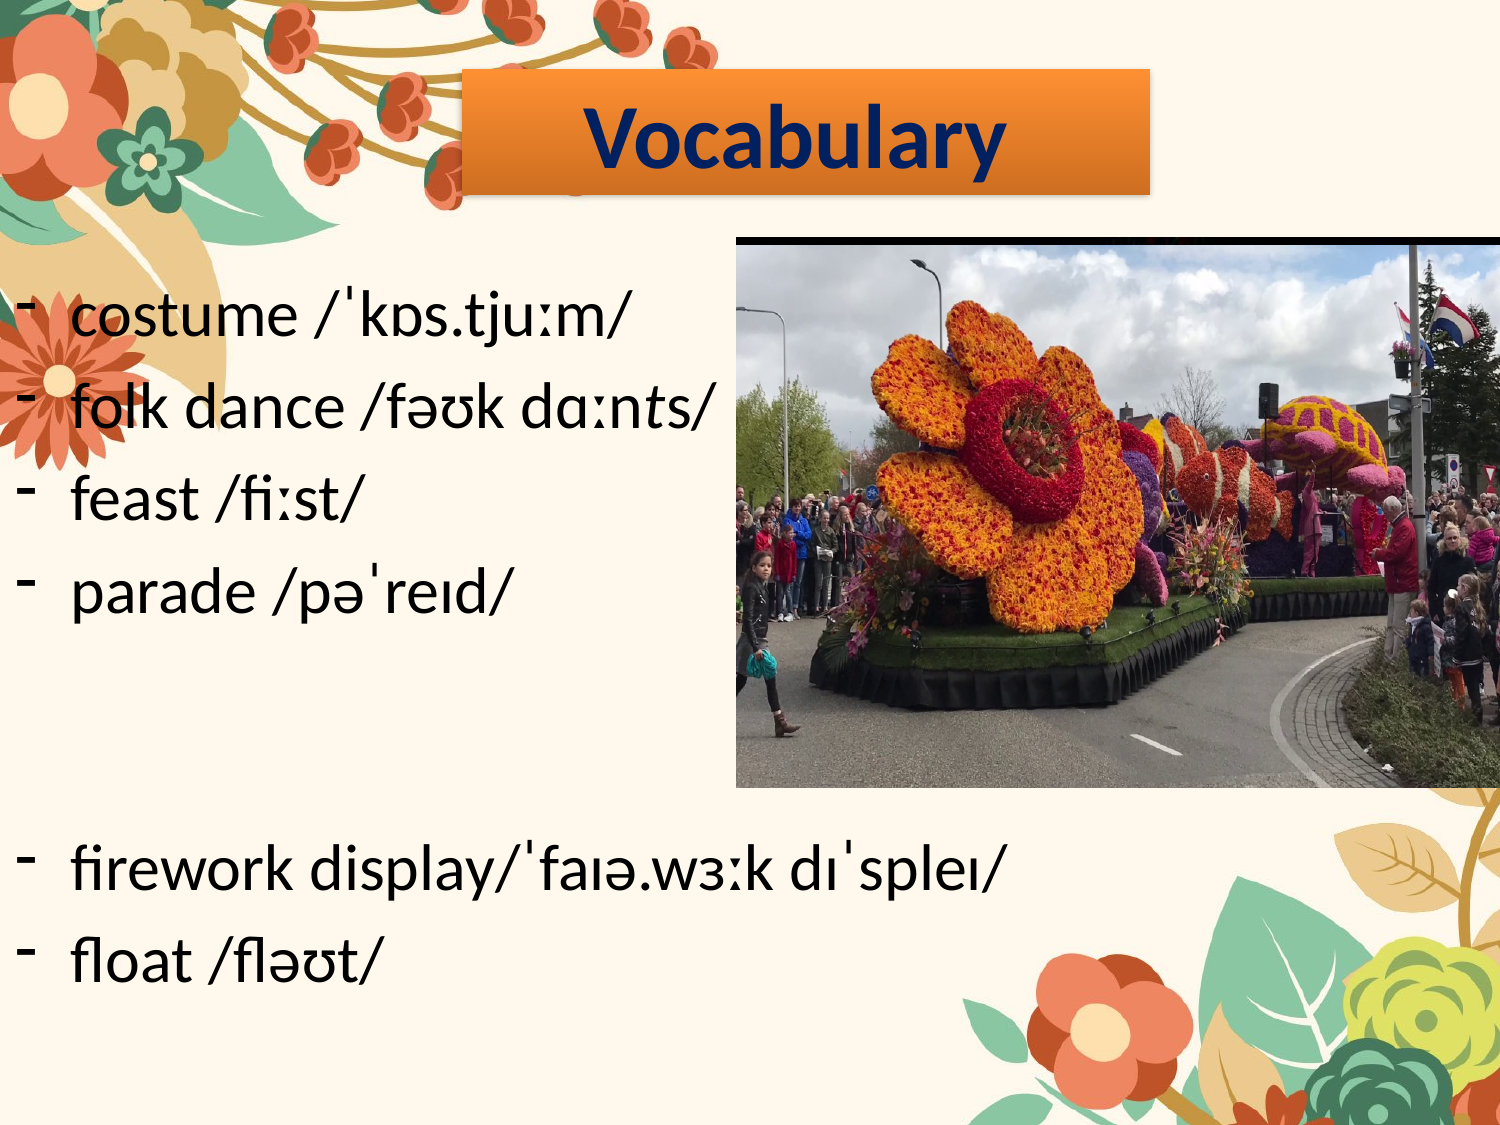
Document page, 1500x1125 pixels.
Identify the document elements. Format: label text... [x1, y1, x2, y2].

list costume /ˈkɒs.tjuːm/ folk dance /fəʊk dɑːnts/ feast /fiːst/ parade /pəˈreɪd/ firework display/ˈfaɪə.wɜːk dɪˈspleɪ/ float /fləʊt/ [0, 262, 1088, 1005]
picture [0, 0, 1500, 1125]
text_box Vocabulary [462, 69, 1150, 195]
